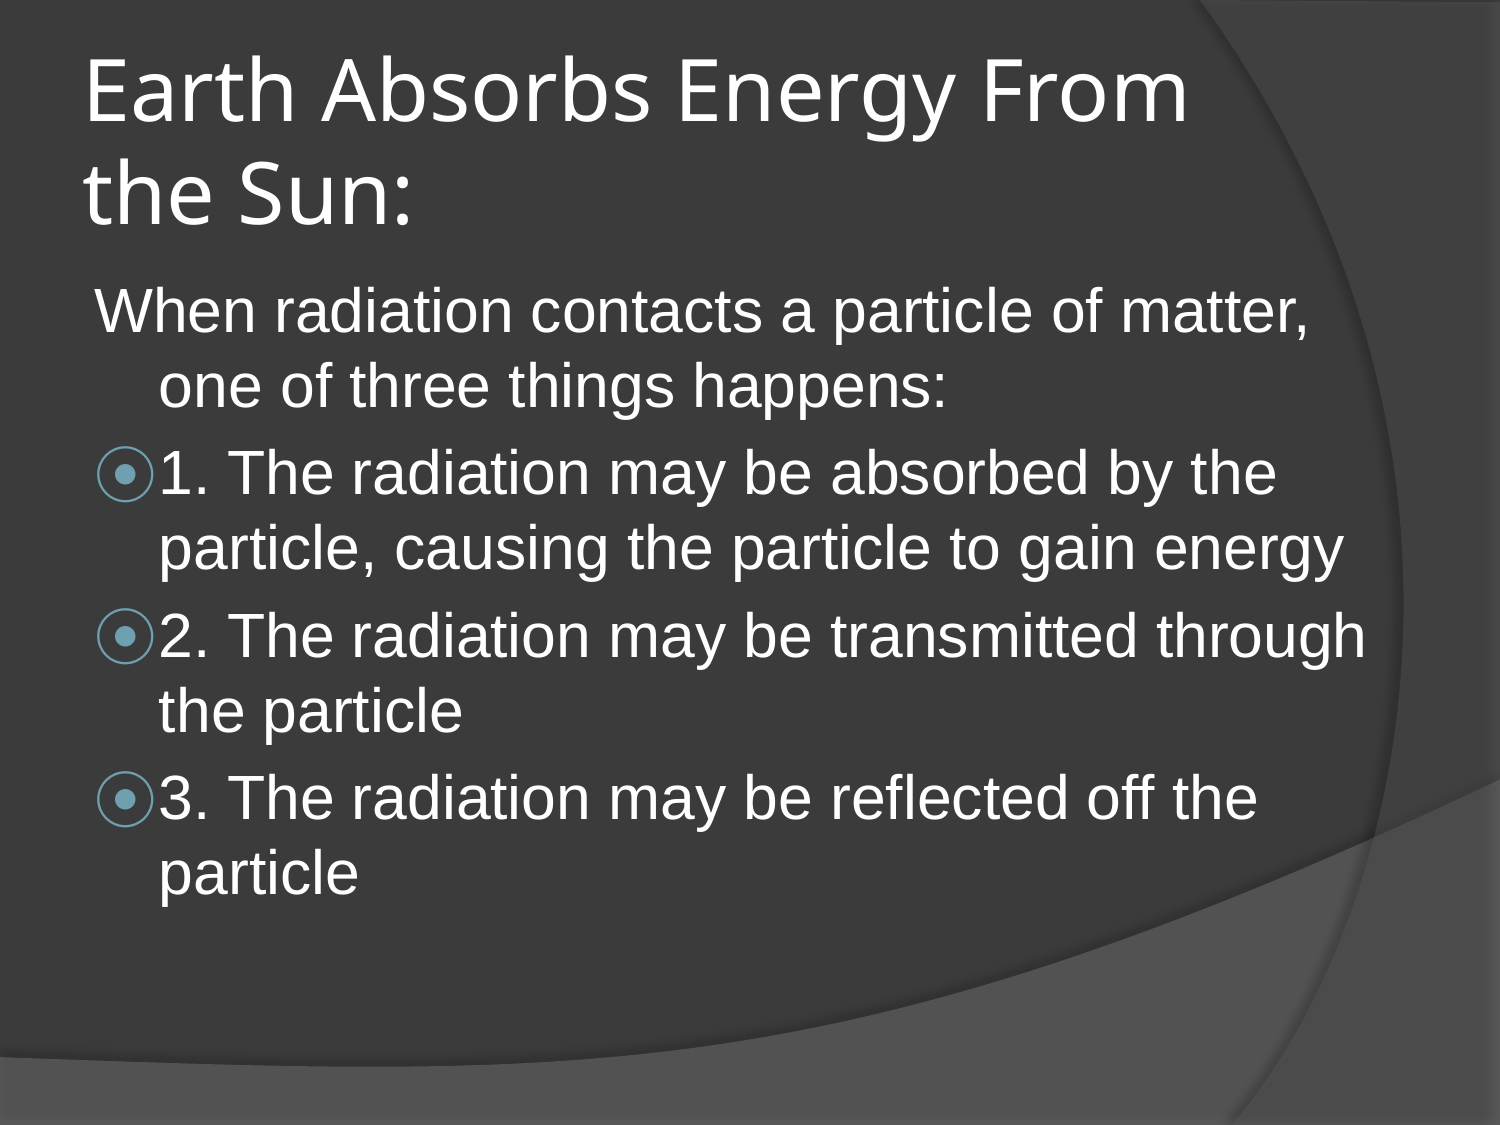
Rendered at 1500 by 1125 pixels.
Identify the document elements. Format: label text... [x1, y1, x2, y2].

title Earth Absorbs Energy From the Sun: [75, 45, 1300, 233]
list When radiation contacts a particle of matter, one of three things happens: 1. The radiation may be absorbed by the particle, causing the particle to gain energy 2. The radiation may be transmitted through the particle 3. The radiation may be reflected off the particle [75, 262, 1400, 1005]
